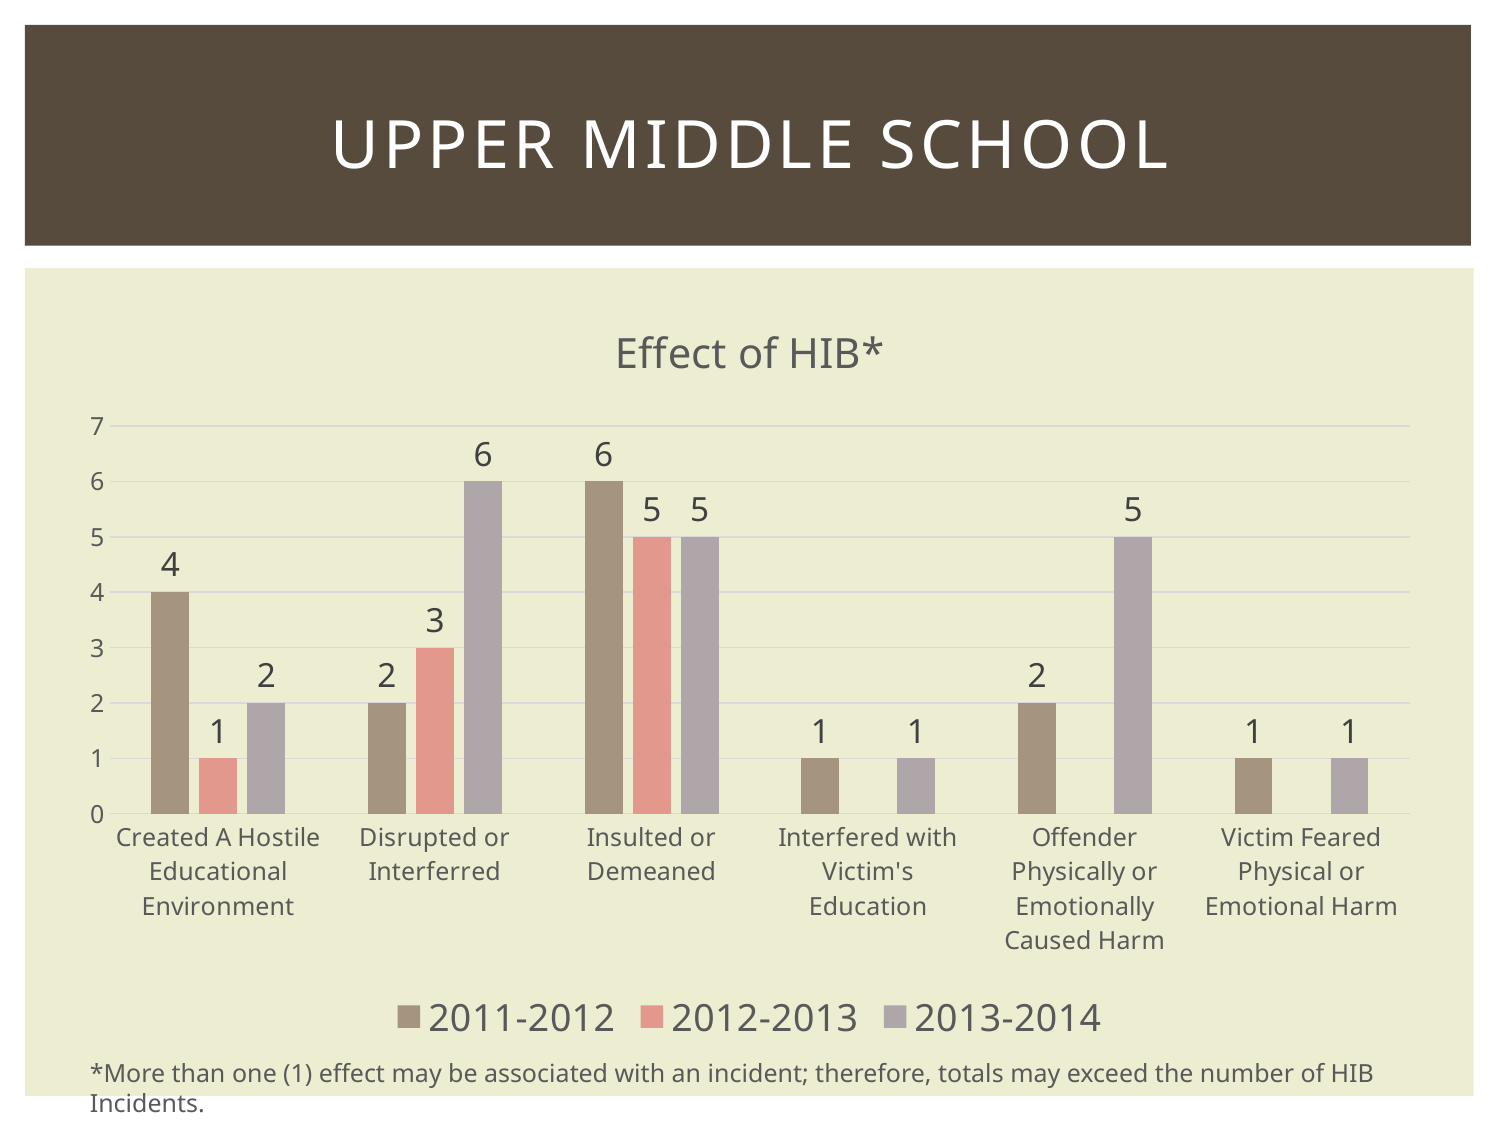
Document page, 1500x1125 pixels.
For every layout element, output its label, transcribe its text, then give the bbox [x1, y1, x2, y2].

text_box UPPER Middle SCHOOL [62, 55, 1438, 229]
chart [62, 287, 1438, 1051]
text_box *More than one (1) effect may be associated with an incident; therefore, totals may exceed the number of HIB Incidents. [74, 1049, 1488, 1125]
